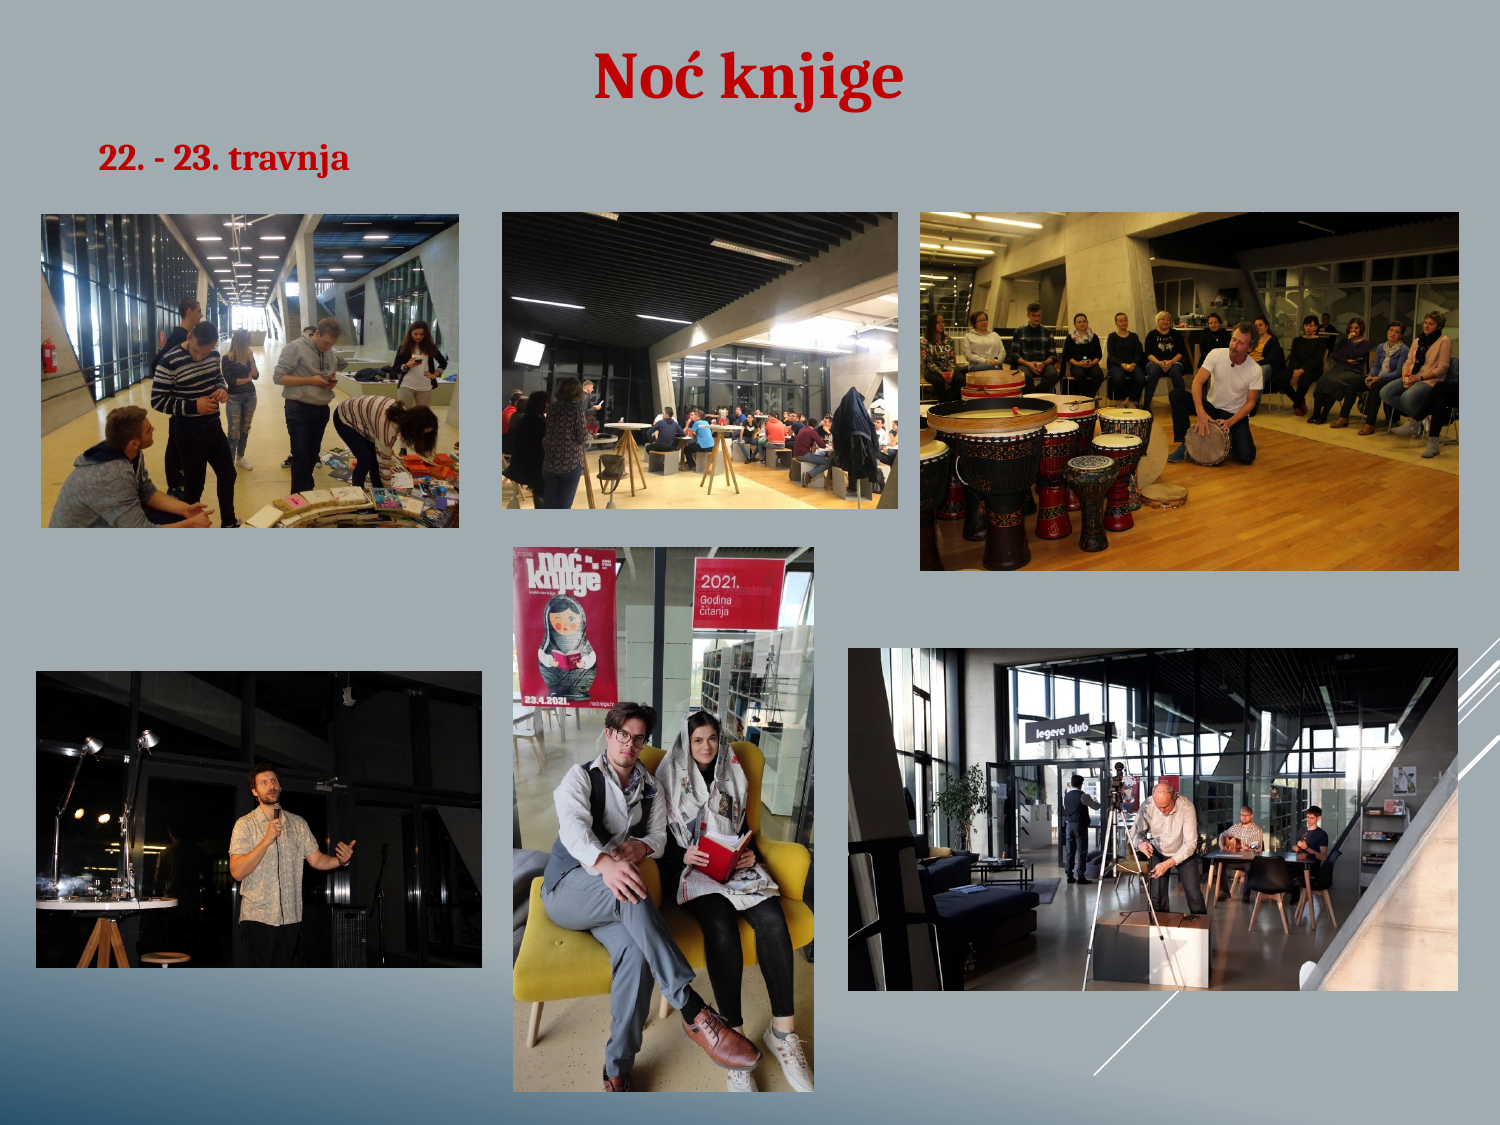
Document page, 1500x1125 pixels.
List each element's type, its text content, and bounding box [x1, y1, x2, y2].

picture [35, 670, 482, 968]
picture [502, 212, 898, 509]
picture [920, 212, 1459, 571]
picture [848, 648, 1458, 991]
picture [512, 547, 814, 1092]
title Noć knjige [124, 0, 1376, 158]
text_box 22. - 23. travnja [83, 125, 366, 186]
picture [41, 214, 459, 528]
